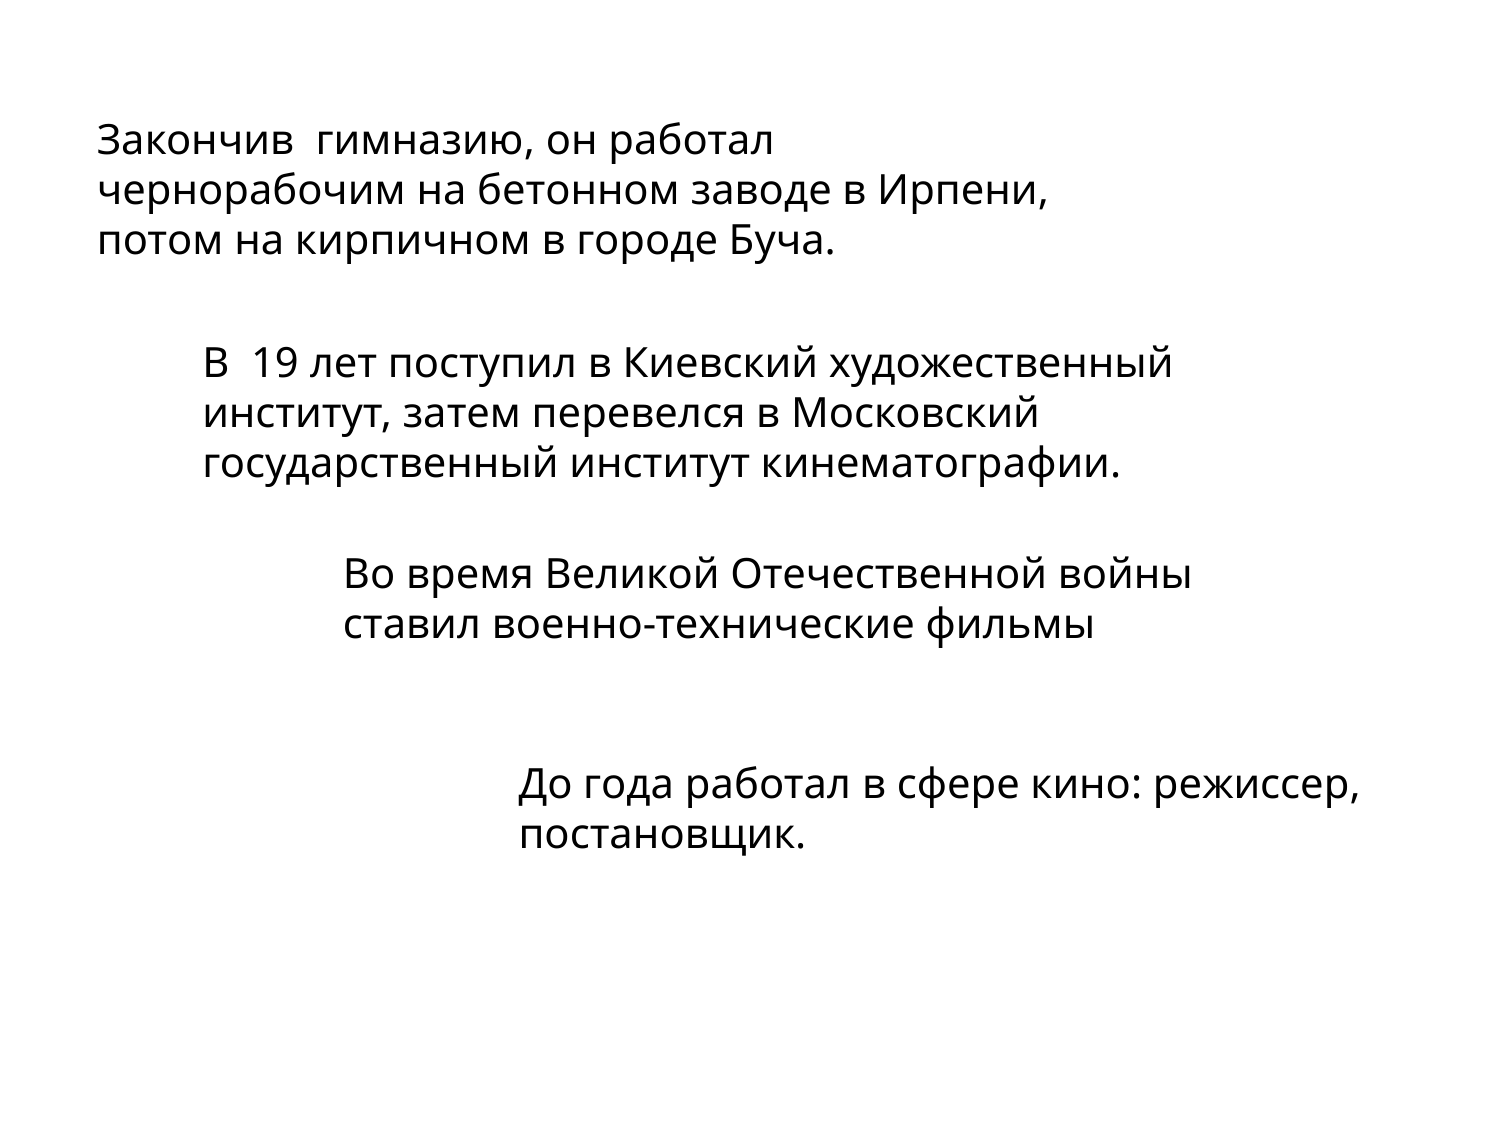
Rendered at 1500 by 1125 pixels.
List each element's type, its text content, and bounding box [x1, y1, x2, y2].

text_box До года работал в сфере кино: режиссер, постановщик. [503, 749, 1407, 865]
text_box Закончив гимназию, он работал чернорабочим на бетонном заводе в Ирпени, потом на кирпичном в городе Буча. [82, 105, 1067, 271]
text_box Во время Великой Отечественной войны ставил военно-технические фильмы [328, 538, 1289, 654]
text_box В 19 лет поступил в Киевский художественный институт, затем перевелся в Московский государственный институт кинематографии. [187, 328, 1383, 493]
